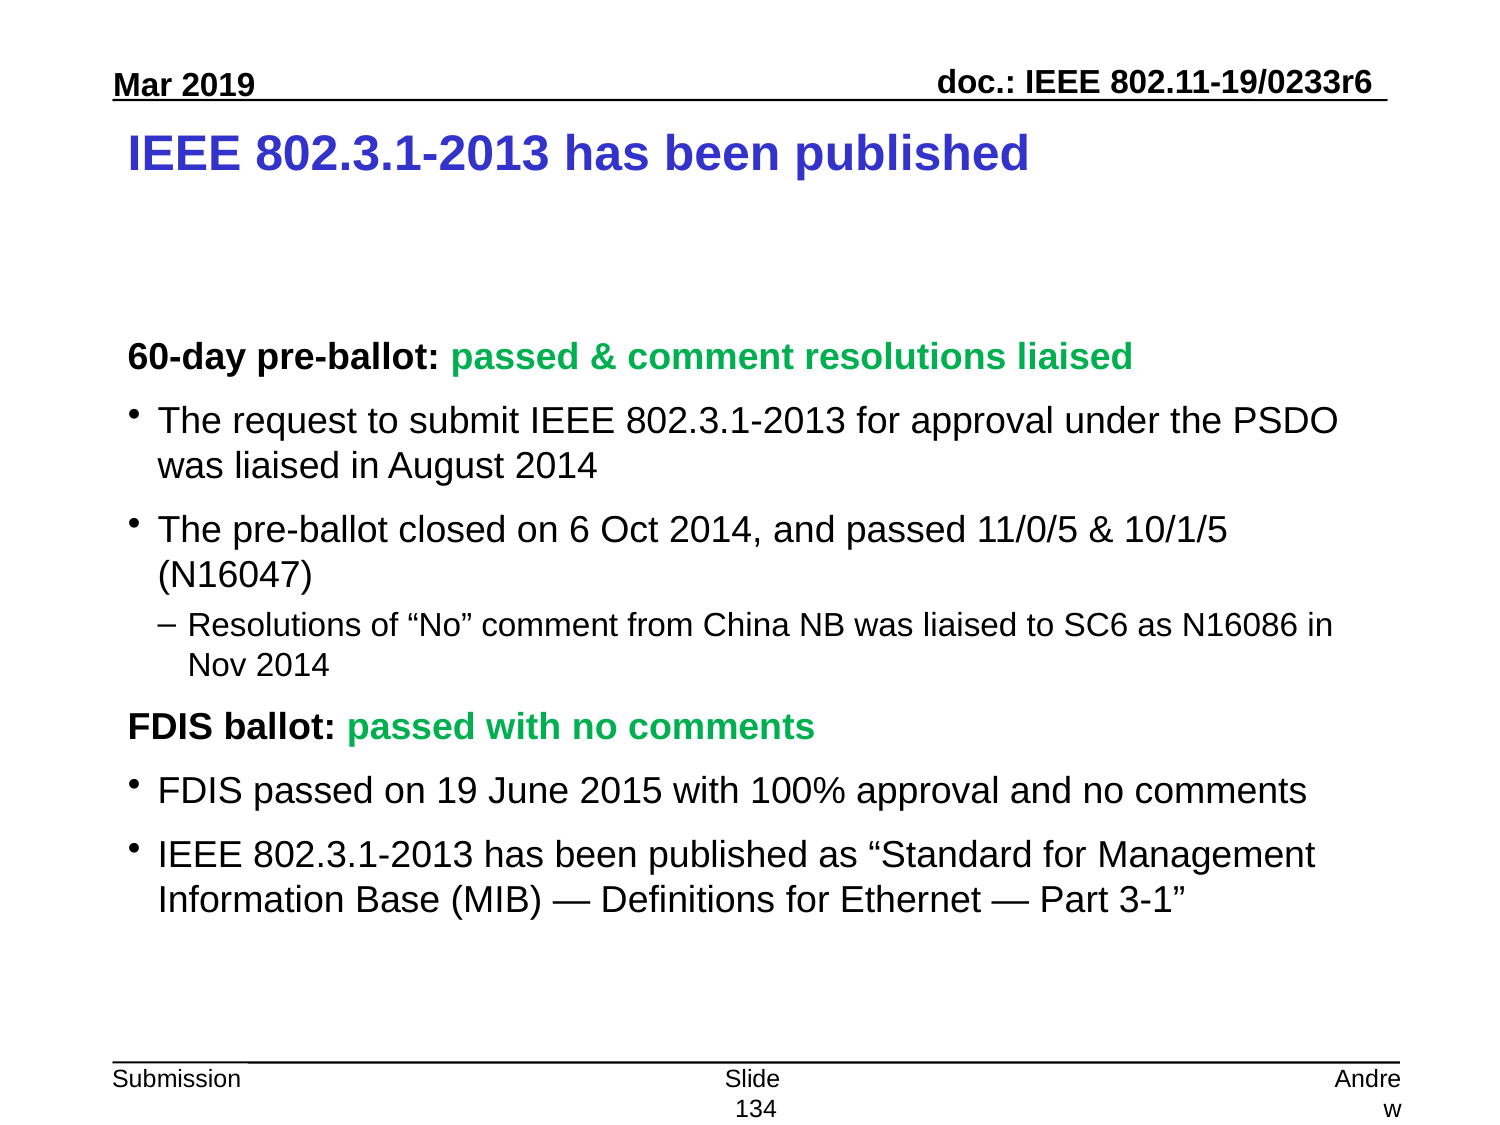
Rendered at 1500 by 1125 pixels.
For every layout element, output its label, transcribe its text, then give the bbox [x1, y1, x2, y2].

slide_number Slide 134 [709, 1061, 803, 1093]
title IEEE 802.3.1-2013 has been published [112, 112, 1488, 288]
footer Andrew Myles, Cisco [1320, 1061, 1402, 1093]
list 60-day pre-ballot: passed & comment resolutions liaised The request to submit IEEE 802.3.1-2013 for approval under the PSDO was liaised in August 2014 The pre-ballot closed on 6 Oct 2014, and passed 11/0/5 & 10/1/5 (N16047) Resolutions of “No” comment from China NB was liaised to SC6 as N16086 in Nov 2014 FDIS ballot: passed with no comments FDIS passed on 19 June 2015 with 100% approval and no comments IEEE 802.3.1-2013 has been published as “Standard for Management Information Base (MIB) — Definitions for Ethernet — Part 3-1” [112, 324, 1388, 1000]
